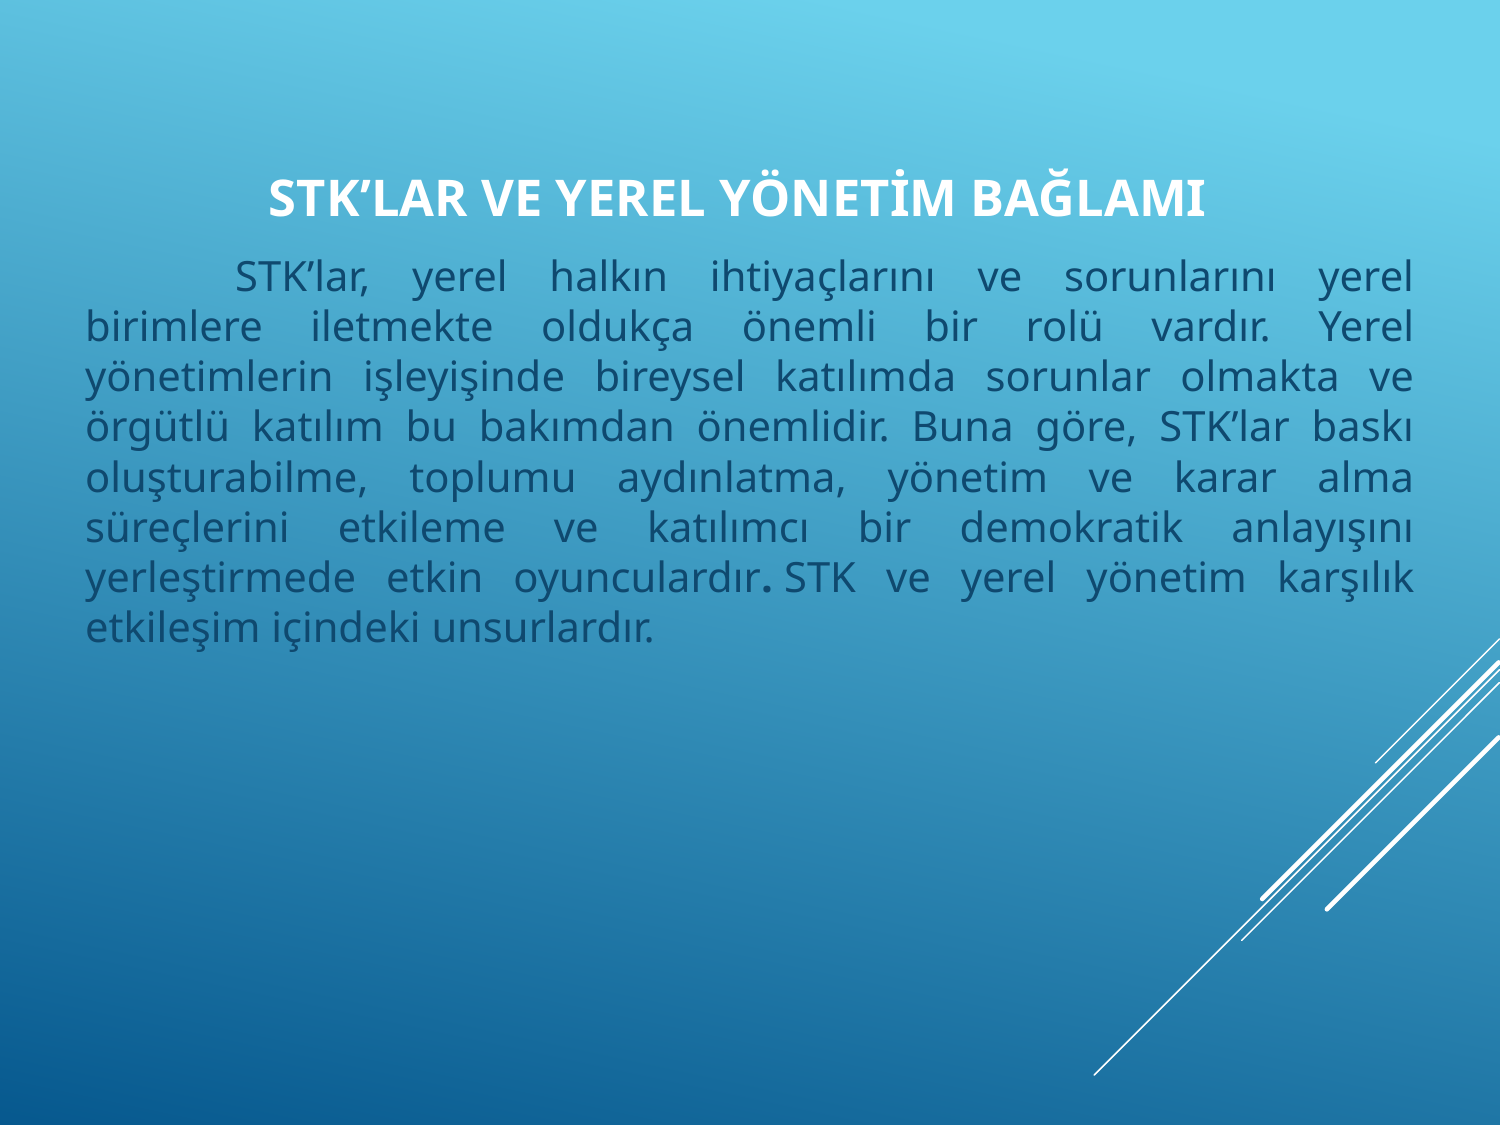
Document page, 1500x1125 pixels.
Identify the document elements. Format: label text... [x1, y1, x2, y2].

list STK’lar, yerel halkın ihtiyaçlarını ve sorunlarını yerel birimlere iletmekte oldukça önemli bir rolü vardır. Yerel yönetimlerin işleyişinde bireysel katılımda sorunlar olmakta ve örgütlü katılım bu bakımdan önemlidir. Buna göre, STK’lar baskı oluşturabilme, toplumu aydınlatma, yönetim ve karar alma süreçlerini etkileme ve katılımcı bir demokratik anlayışını yerleştirmede etkin oyunculardır. STK ve yerel yönetim karşılık etkileşim içindeki unsurlardır. [70, 78, 1430, 823]
